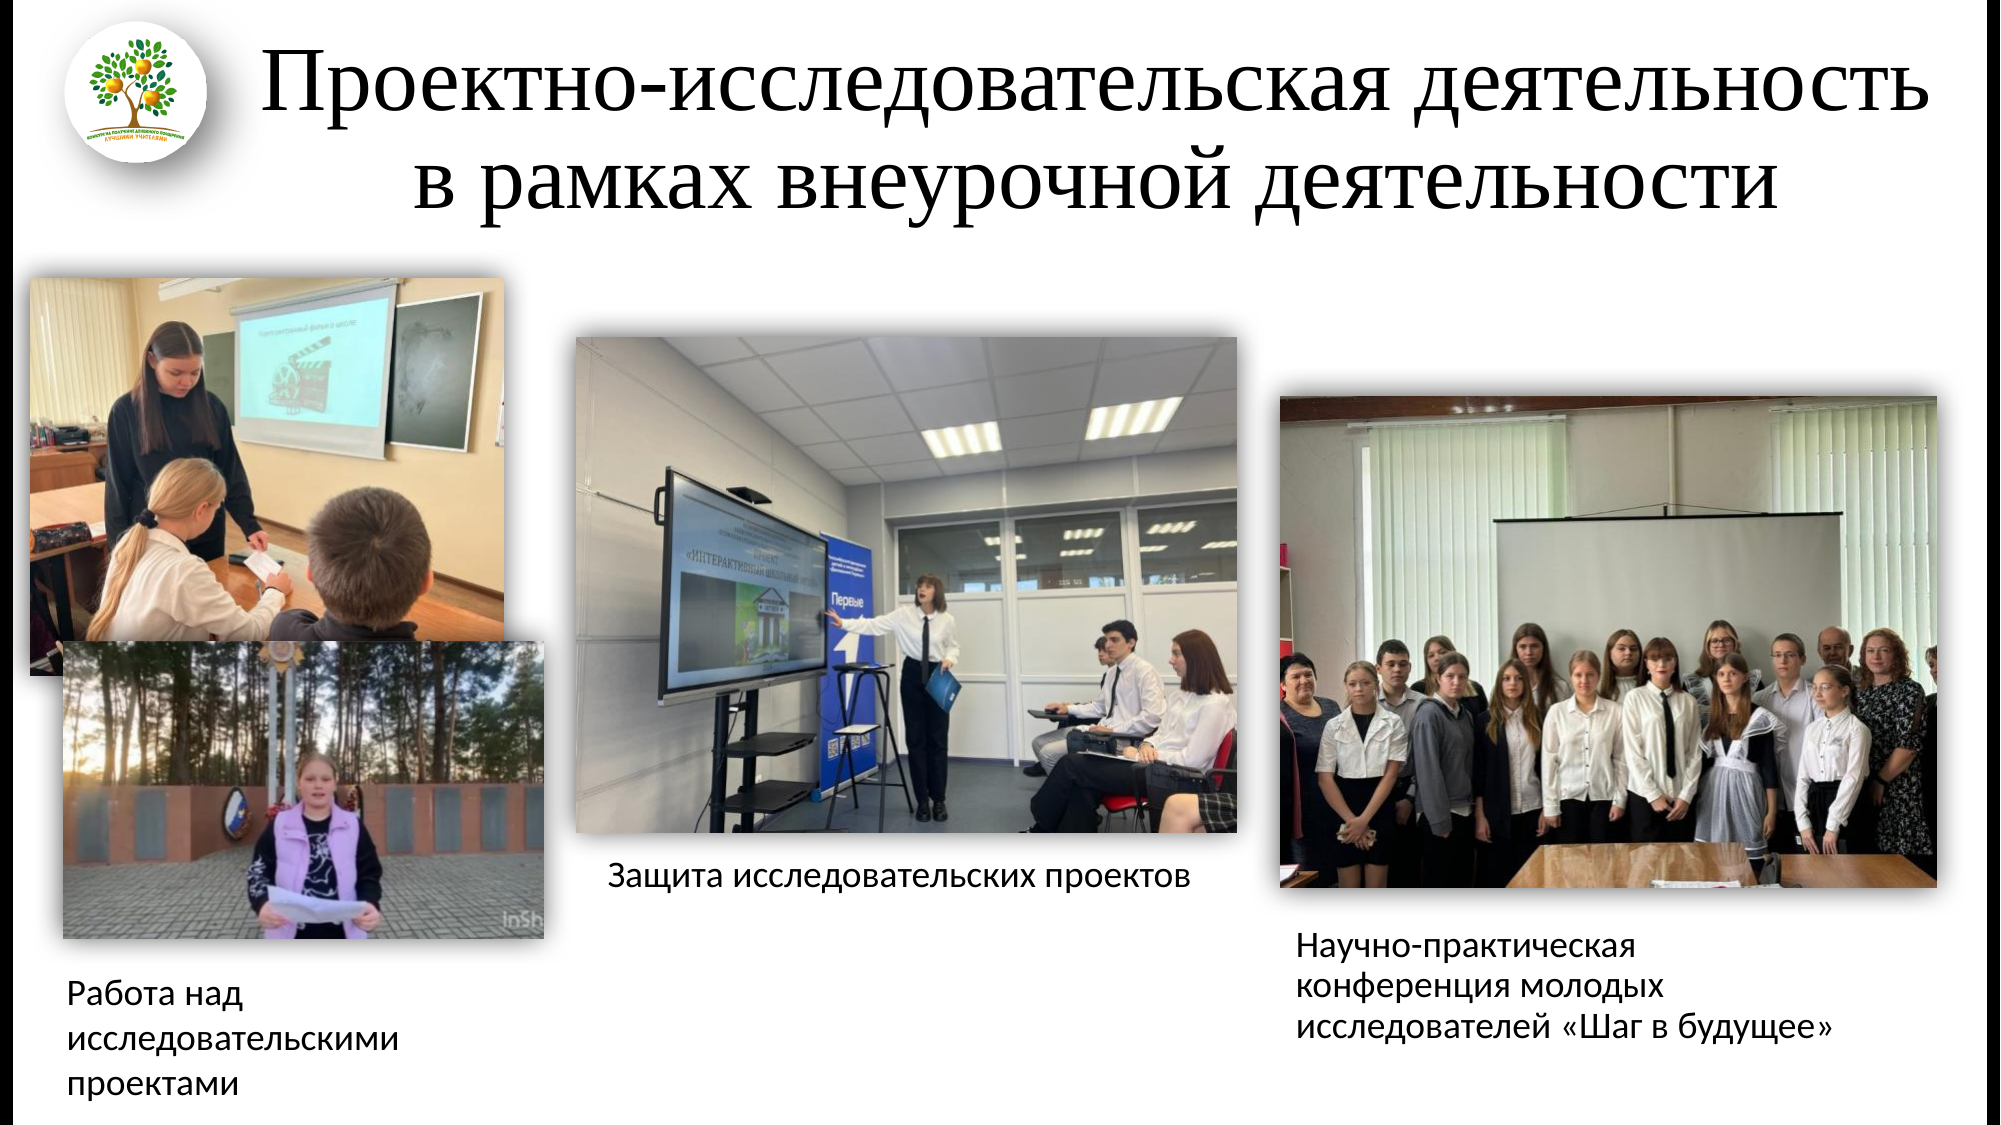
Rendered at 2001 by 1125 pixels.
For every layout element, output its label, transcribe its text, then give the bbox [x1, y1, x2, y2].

text_box [1987, 0, 2000, 1125]
picture [1280, 396, 1937, 888]
picture [30, 278, 544, 939]
picture [576, 337, 1237, 833]
text_box Работа над исследовательскими проектами [51, 960, 652, 1111]
list Научно-практическая конференция молодых исследователей «Шаг в будущее» [1280, 917, 1871, 1067]
title Проектно-исследовательская деятельность в рамках внеурочной деятельности [234, 21, 1960, 239]
picture [64, 21, 207, 163]
text_box [0, 0, 13, 1125]
text_box Защита исследовательских проектов [592, 843, 1230, 903]
